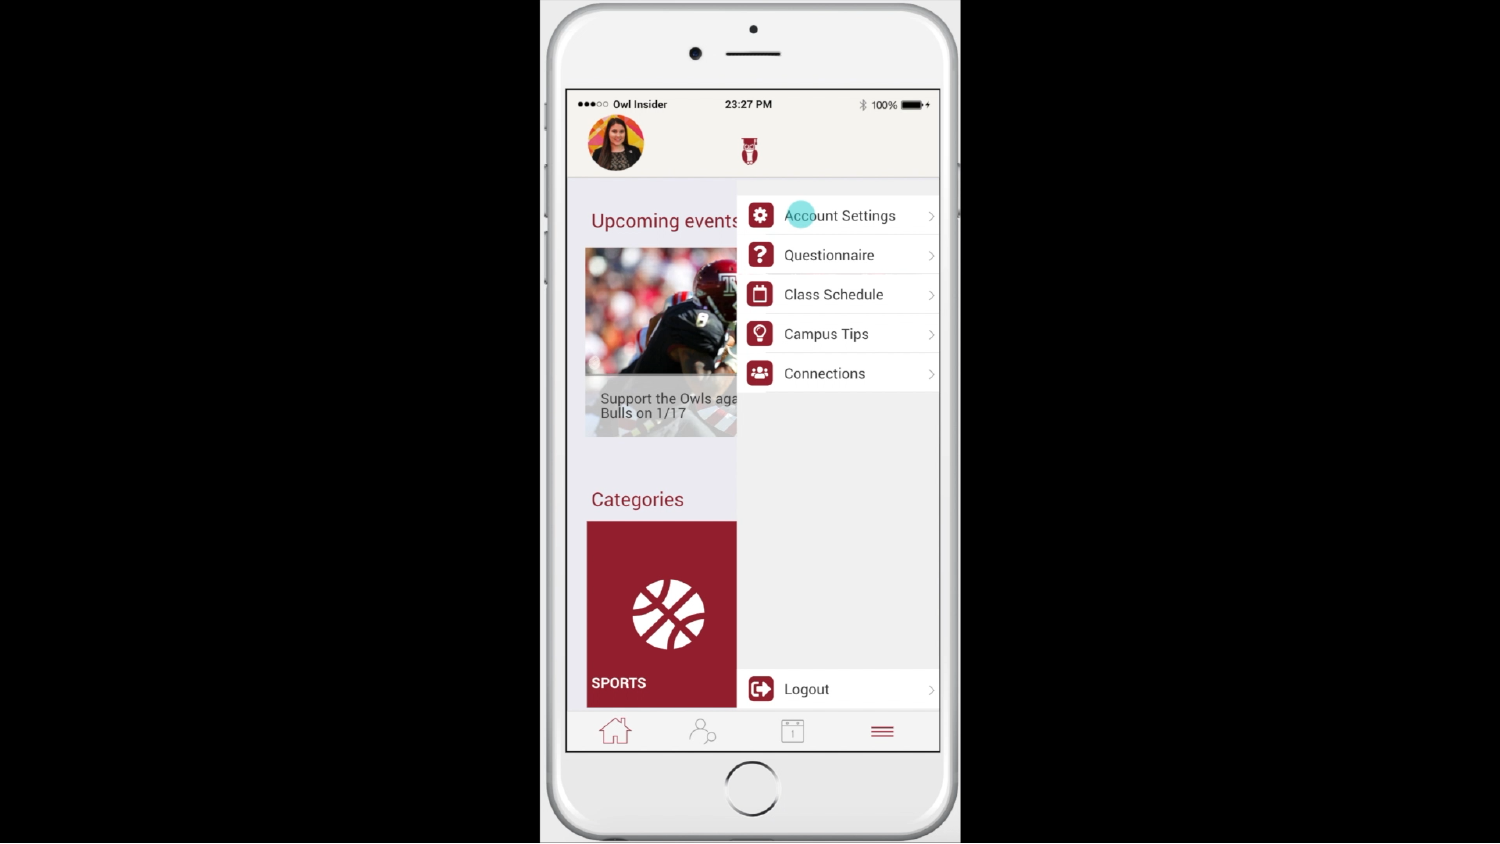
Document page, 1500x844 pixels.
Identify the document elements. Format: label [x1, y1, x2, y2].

list [0, 0, 1500, 844]
